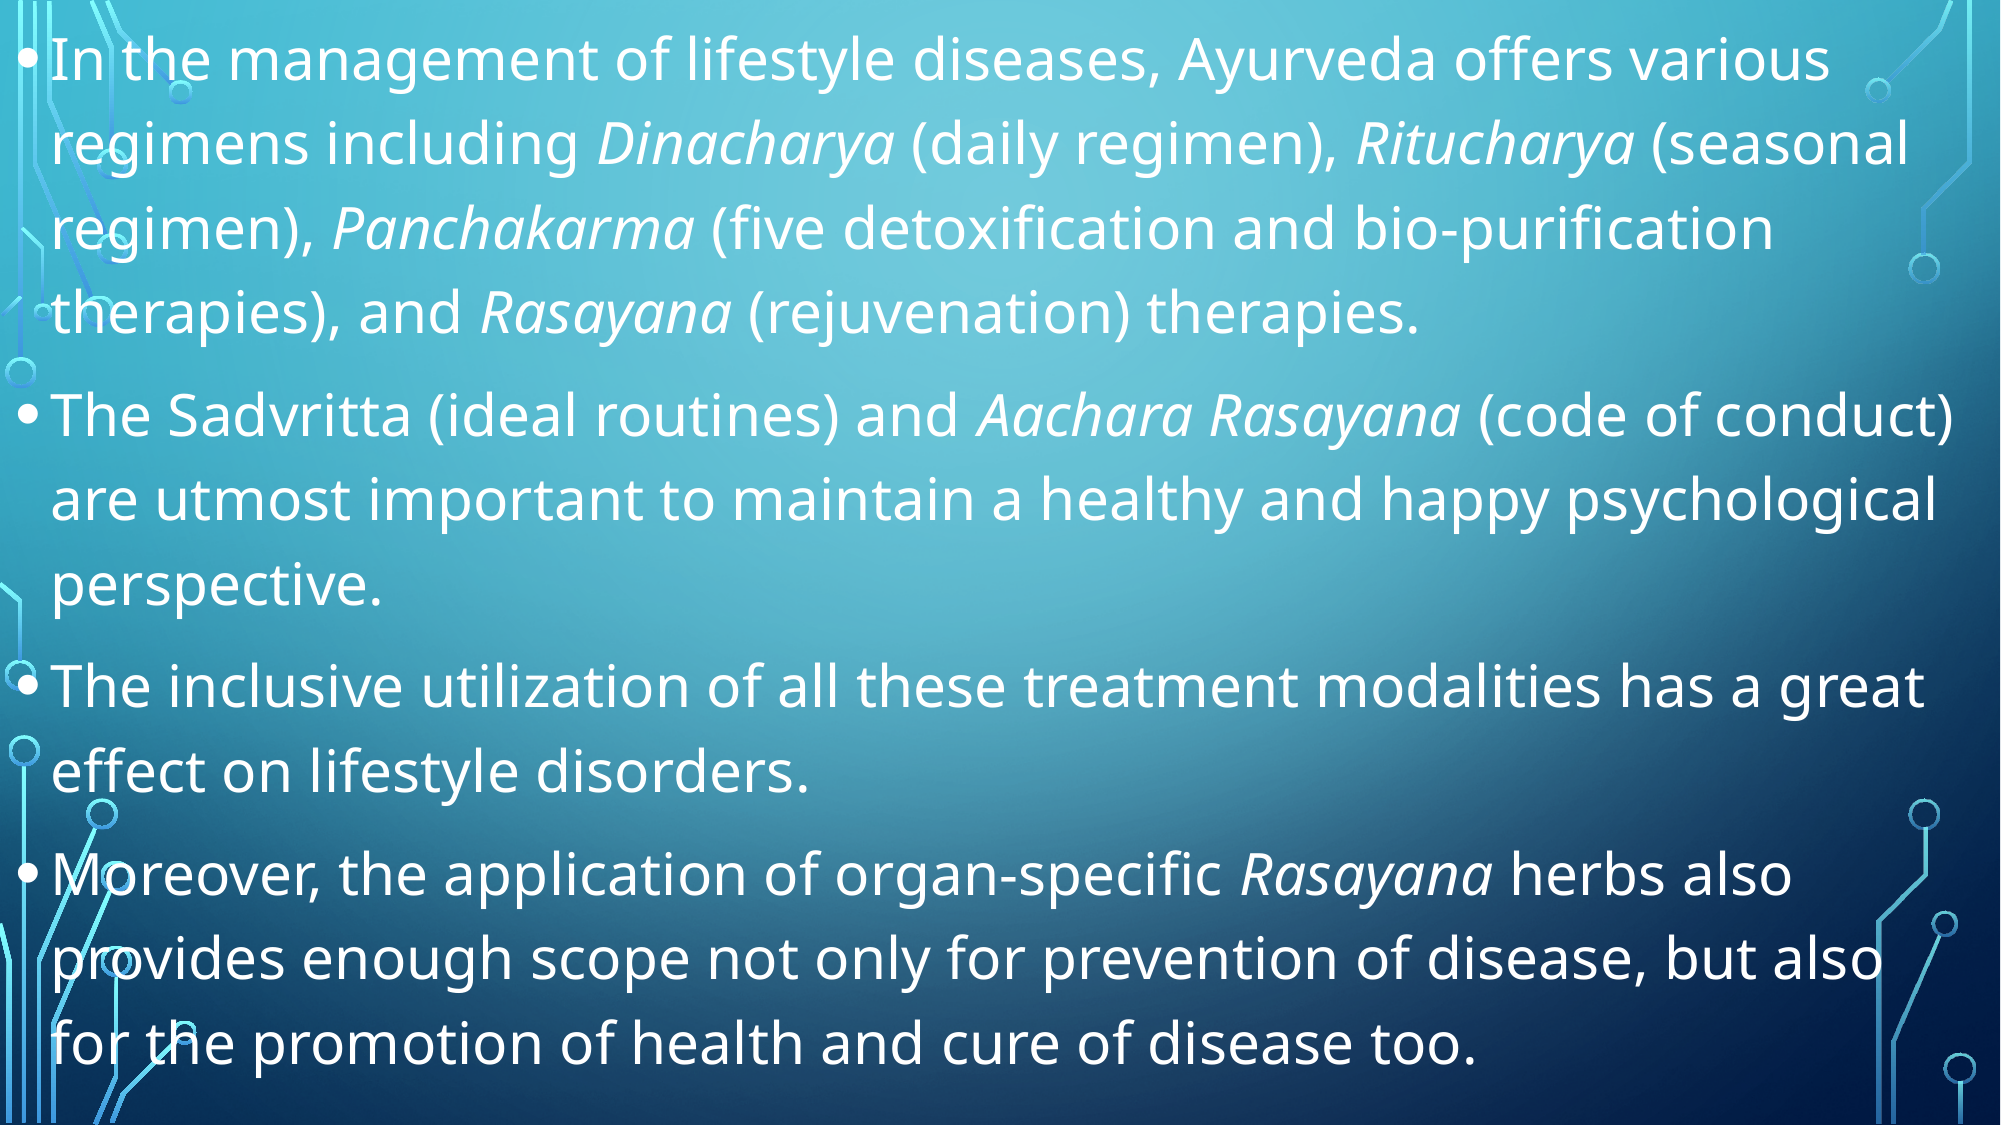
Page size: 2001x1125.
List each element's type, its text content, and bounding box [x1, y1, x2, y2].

list In the management of lifestyle diseases, Ayurveda offers various regimens including Dinacharya (daily regimen), Ritucharya (seasonal regimen), Panchakarma (five detoxification and bio-purification therapies), and Rasayana (rejuvenation) therapies. The Sadvritta (ideal routines) and Aachara Rasayana (code of conduct) are utmost important to maintain a healthy and happy psychological perspective. The inclusive utilization of all these treatment modalities has a great effect on lifestyle disorders. Moreover, the application of organ-specific Rasayana herbs also provides enough scope not only for prevention of disease, but also for the promotion of health and cure of disease too. [0, 0, 1983, 1104]
